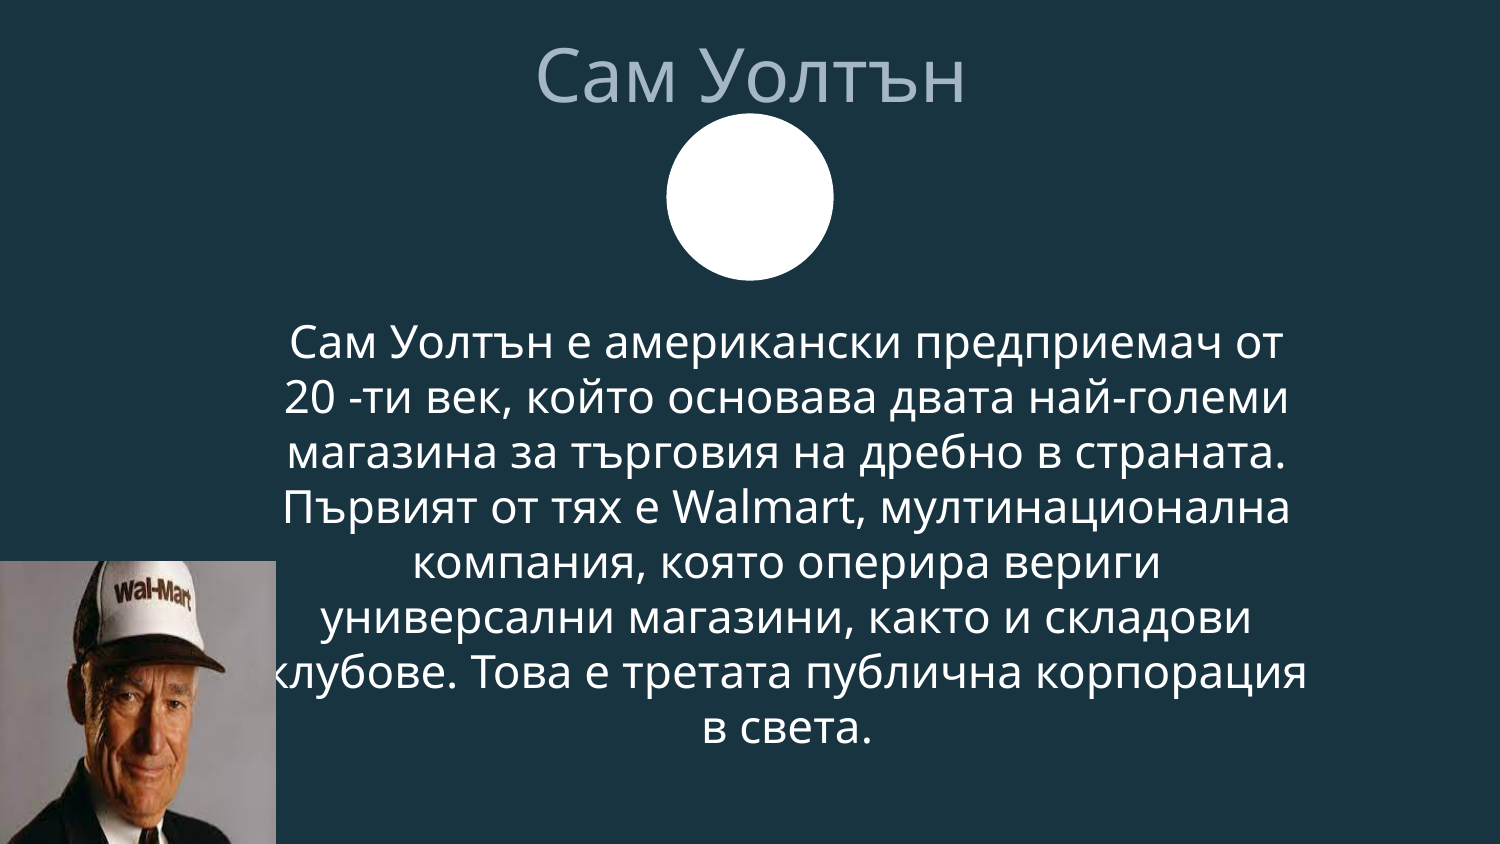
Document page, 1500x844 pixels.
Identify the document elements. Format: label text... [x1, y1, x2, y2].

title Сам Уолтън е американски предприемач от 20 -ти век, който основава двата най-големи магазина за търговия на дребно в страната. Първият от тях е Walmart, мултинационална компания, която оперира вериги универсални магазини, както и складови клубове. Това е третата публична корпорация в света. [249, 435, 1325, 686]
picture [0, 561, 276, 844]
subtitle Сам Уолтън [136, 0, 1367, 90]
